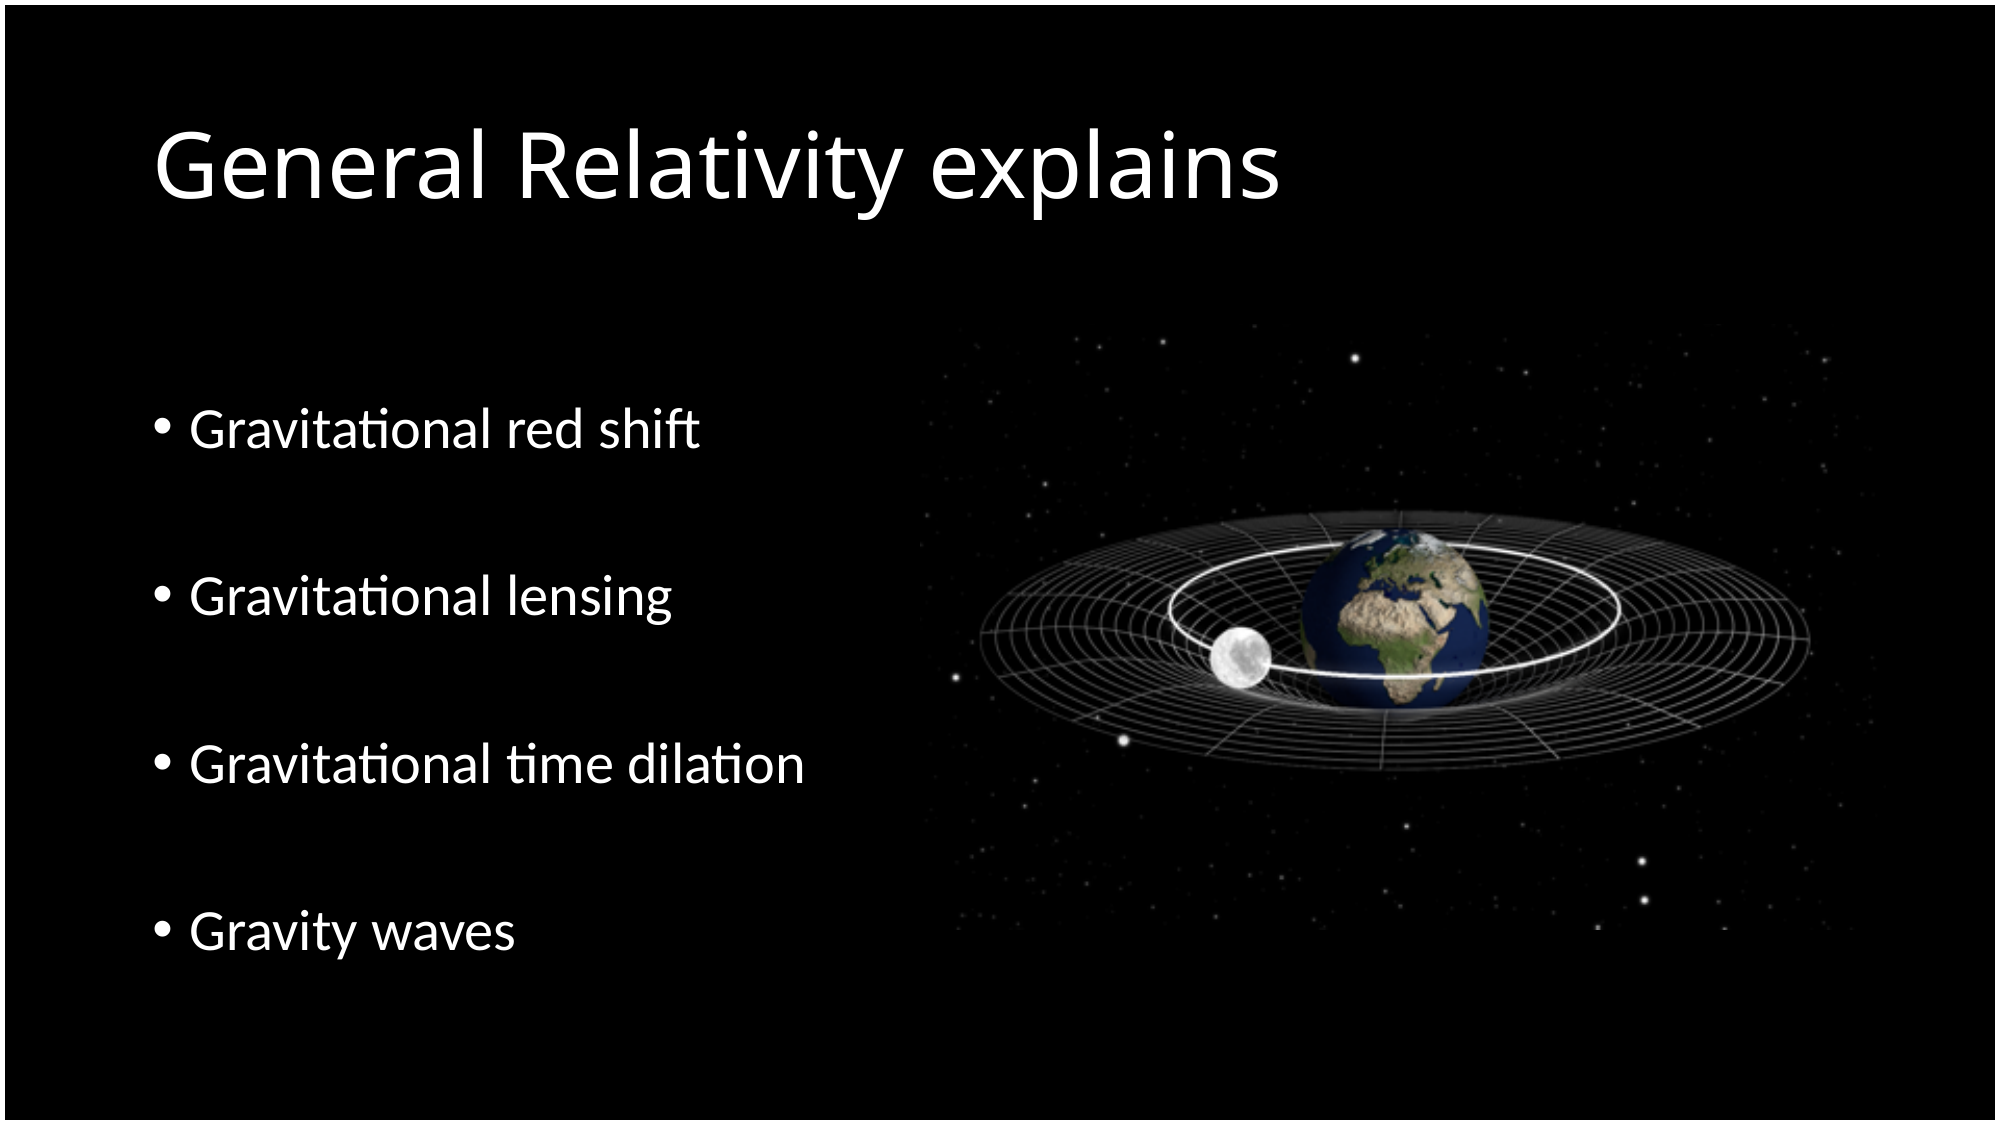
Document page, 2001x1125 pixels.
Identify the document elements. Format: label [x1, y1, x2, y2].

text_box [0, 0, 2000, 1125]
picture [920, 324, 1886, 930]
